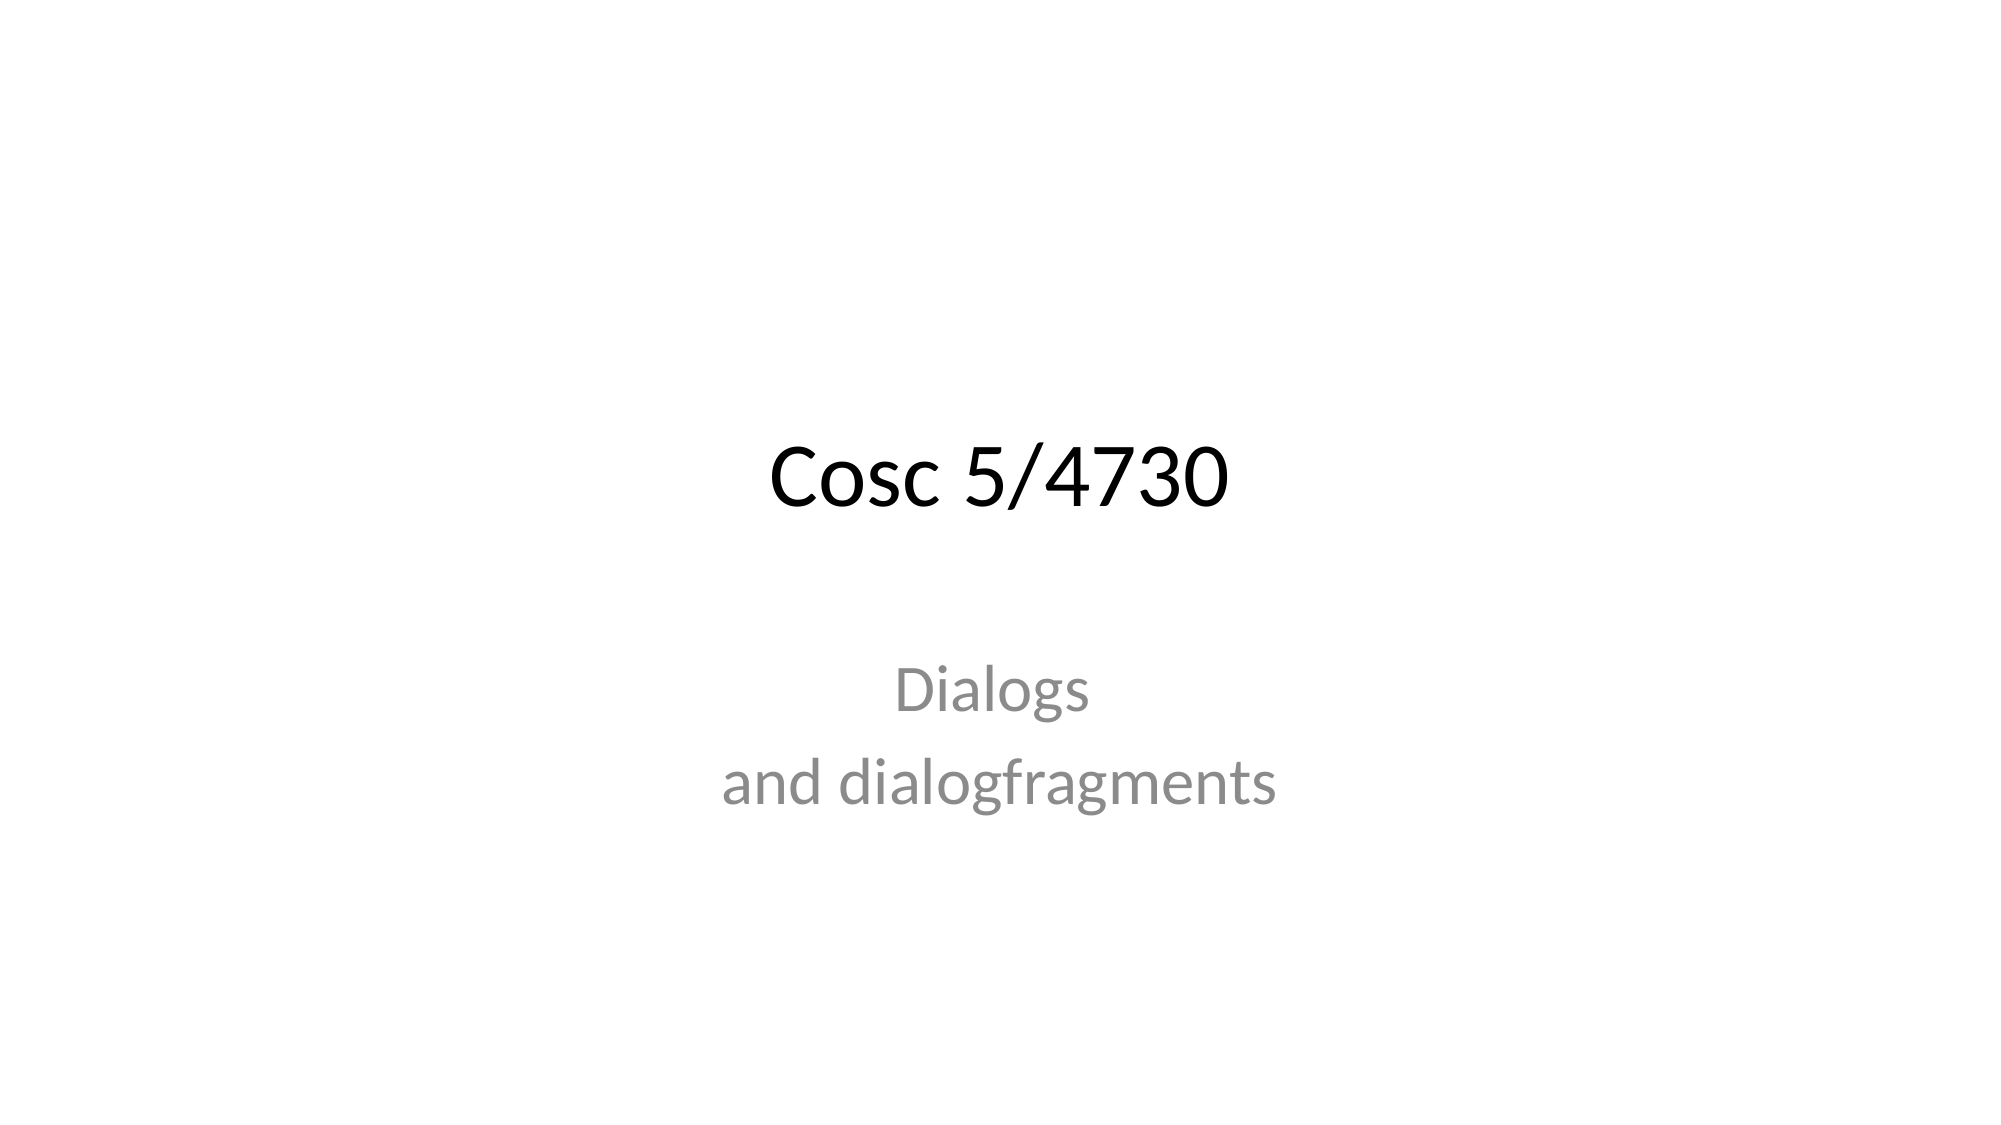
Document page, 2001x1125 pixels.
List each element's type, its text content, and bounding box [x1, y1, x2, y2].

title Cosc 5/4730 [150, 349, 1850, 591]
subtitle Dialogs and dialogfragments [300, 637, 1700, 925]
